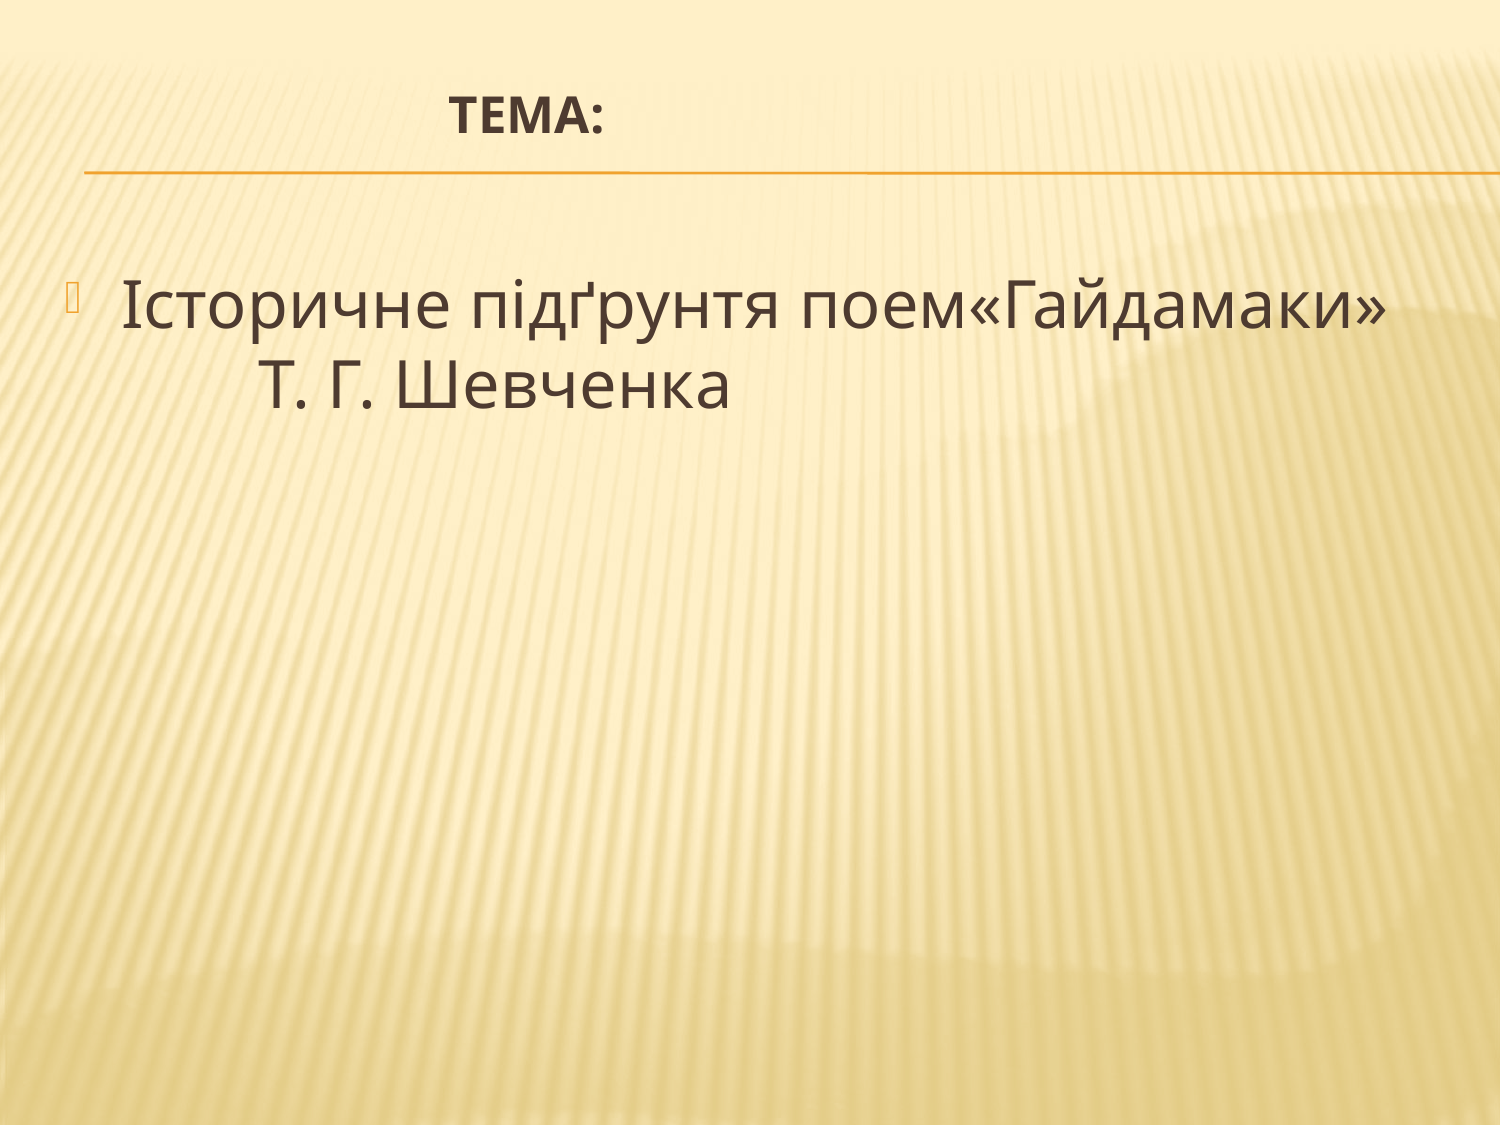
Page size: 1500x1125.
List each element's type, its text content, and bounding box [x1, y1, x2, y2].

title Тема: [50, 75, 1475, 213]
list Історичне підґрунтя поем«Гайдамаки» Т. Г. Шевченка [50, 254, 1475, 998]
